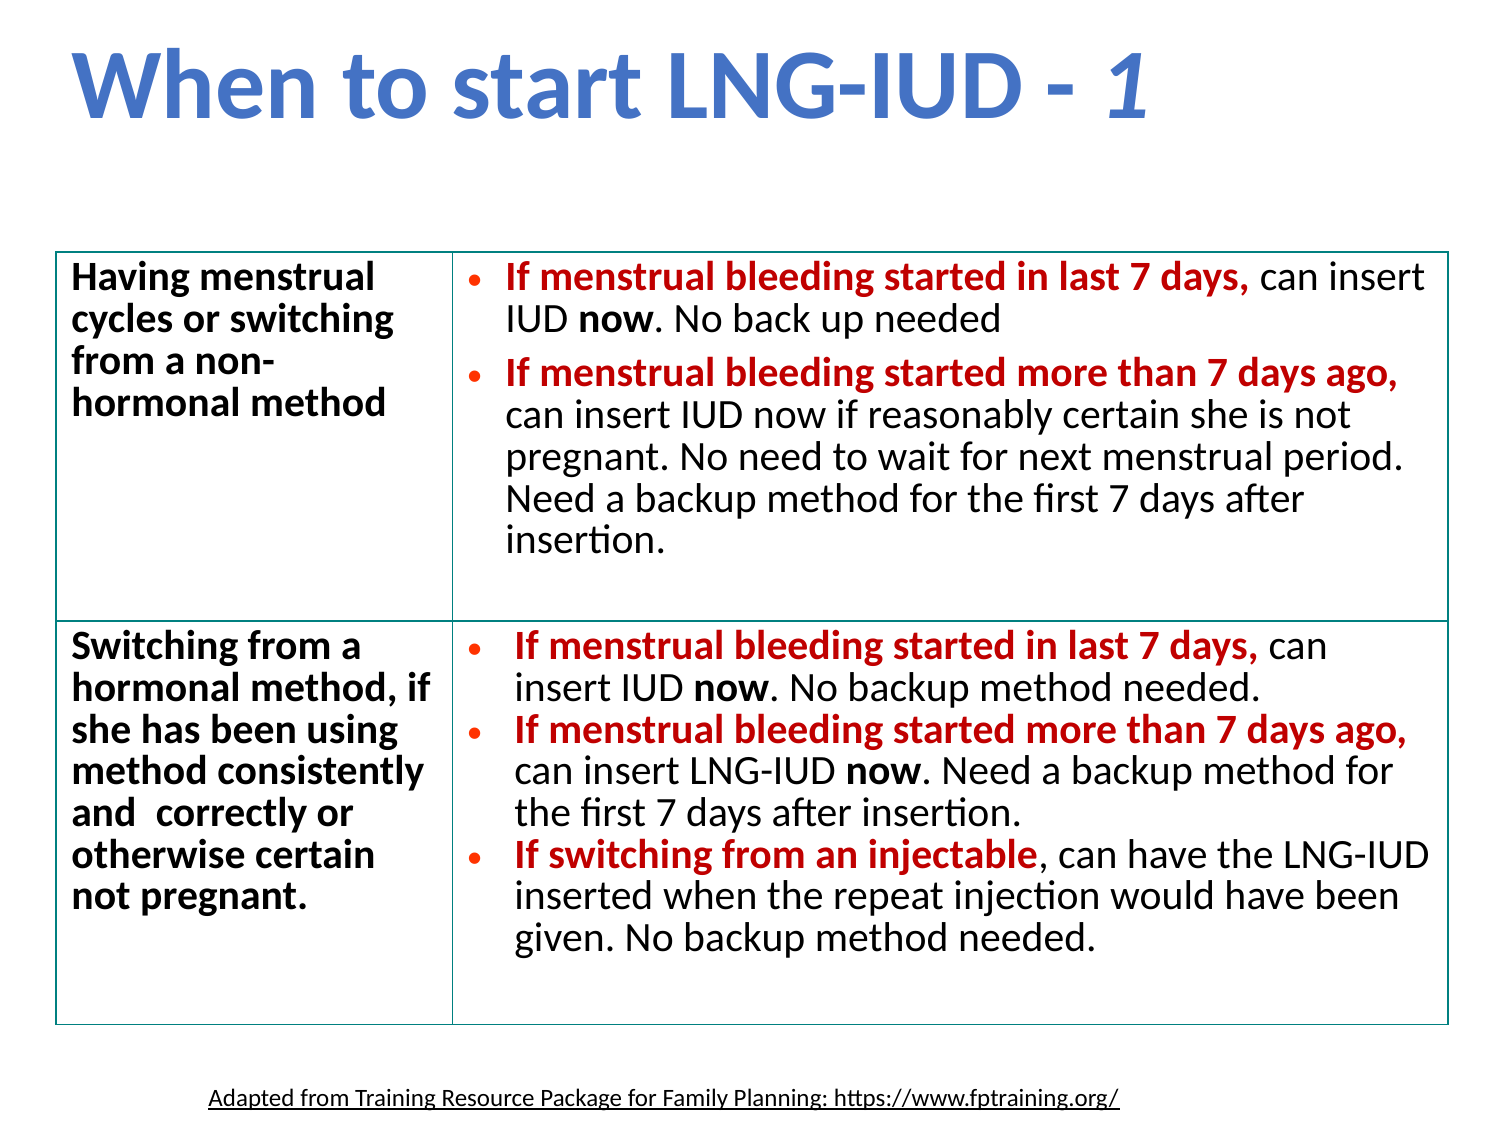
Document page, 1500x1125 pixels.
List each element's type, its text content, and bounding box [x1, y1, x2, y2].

table_cell If menstrual bleeding started in last 7 days, can insert IUD now. No backup method needed. If menstrual bleeding started more than 7 days ago, can insert LNG-IUD now. Need a backup method for the first 7 days after insertion. If switching from an injectable, can have the LNG-IUD inserted when the repeat injection would have been given. No backup method needed. [453, 622, 1447, 1024]
title When to start LNG-IUD - 1 [56, 43, 1407, 132]
text_box Adapted from Training Resource Package for Family Planning: https://www.fptraining.org/ [193, 1073, 1235, 1115]
table_cell Switching from a hormonal method, if she has been using method consistently and correctly or otherwise certain not pregnant. [57, 622, 452, 1024]
table_header Having menstrual cycles or switching from a non-hormonal method [57, 253, 452, 620]
table_header If menstrual bleeding started in last 7 days, can insert IUD now. No back up needed If menstrual bleeding started more than 7 days ago, can insert IUD now if reasonably certain she is not pregnant. No need to wait for next menstrual period. Need a backup method for the first 7 days after insertion. [453, 253, 1447, 620]
